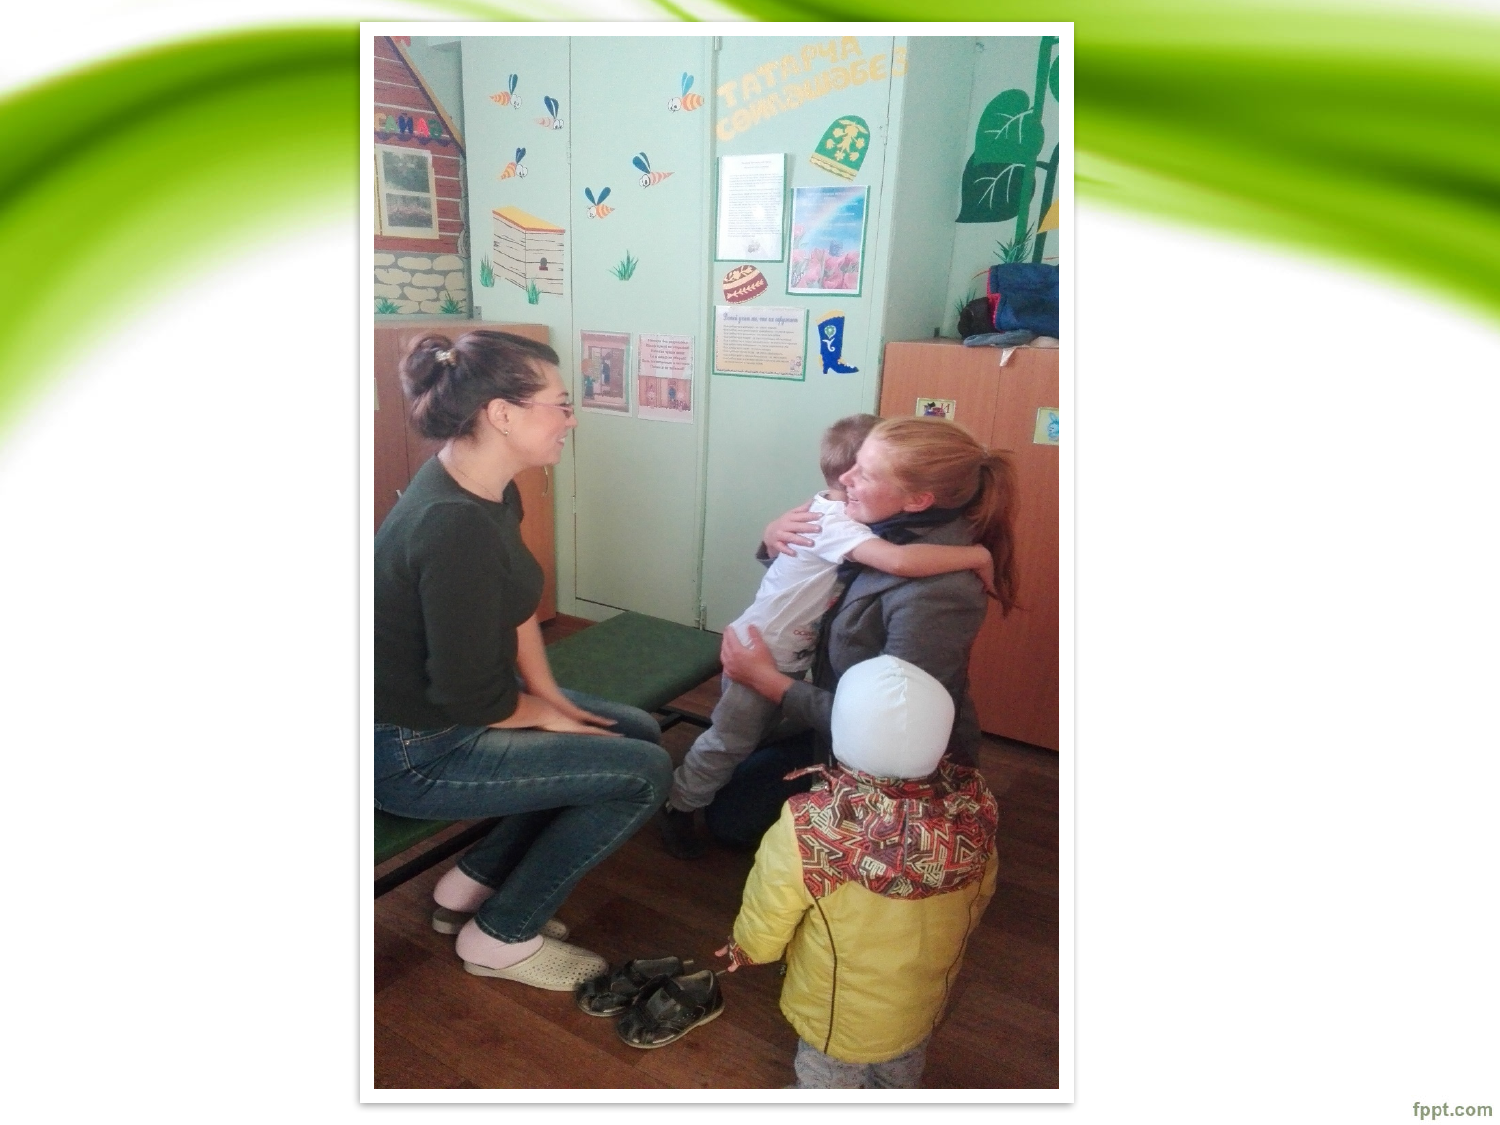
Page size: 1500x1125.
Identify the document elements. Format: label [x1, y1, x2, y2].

list [373, 36, 1060, 1089]
picture [0, 0, 1500, 1125]
